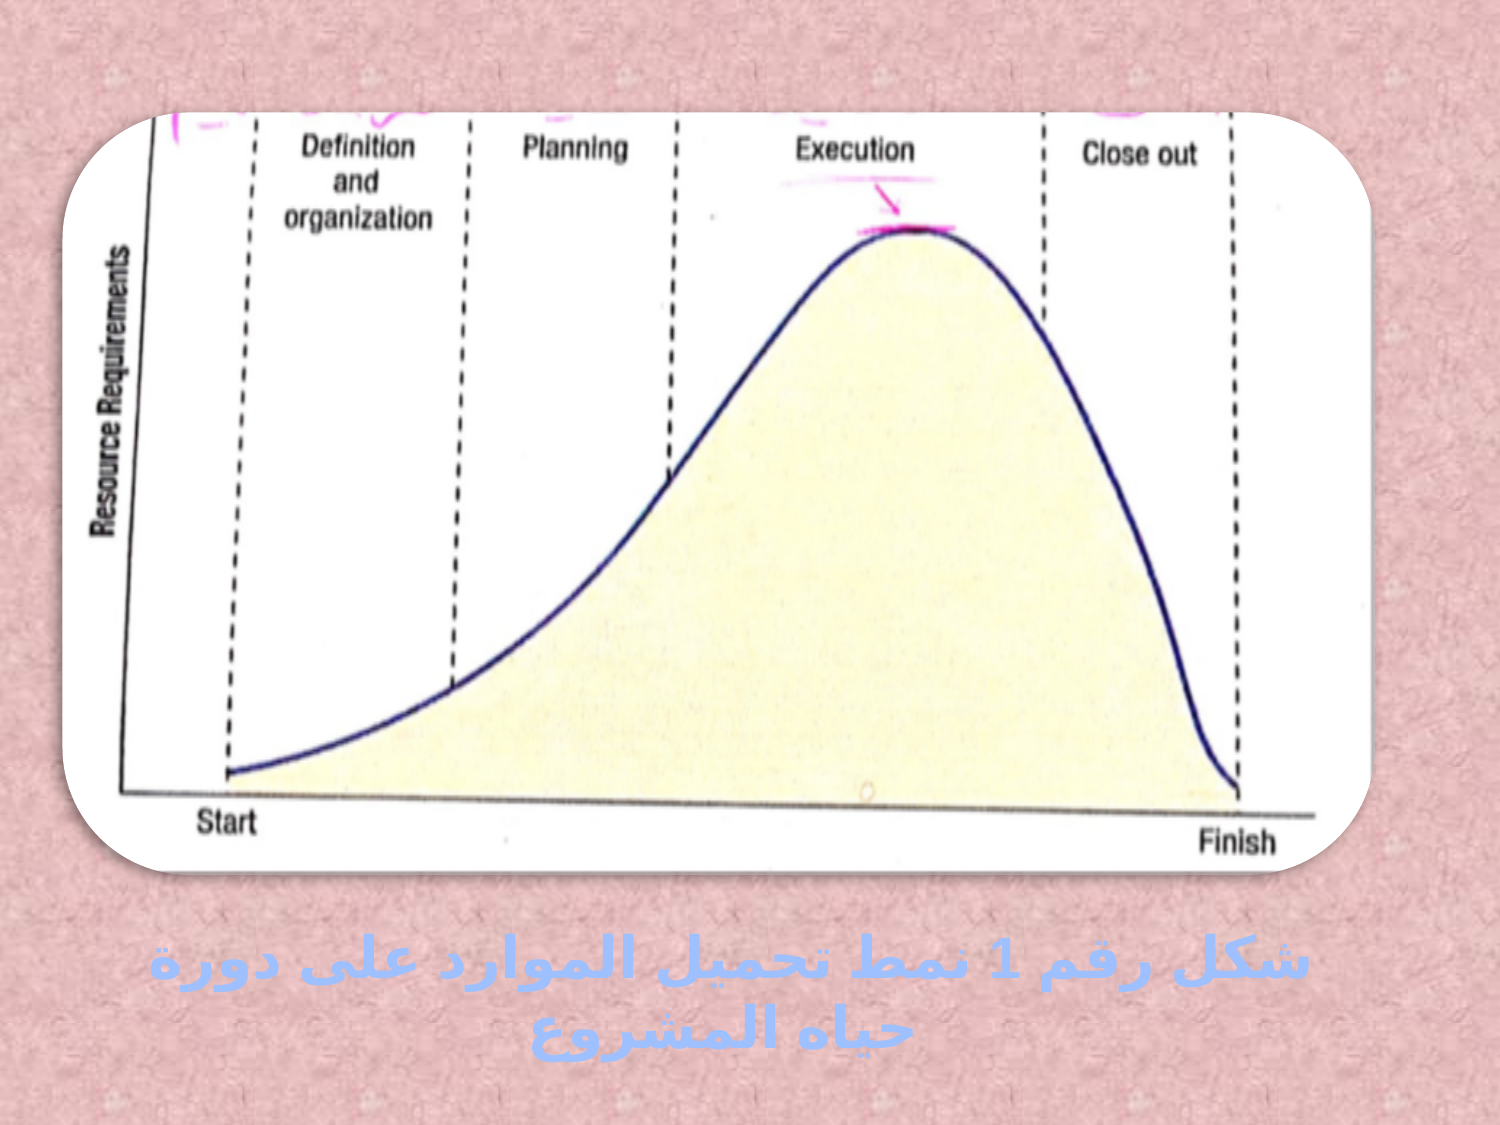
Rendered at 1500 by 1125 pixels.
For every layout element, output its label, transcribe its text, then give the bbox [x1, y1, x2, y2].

picture [0, 0, 1500, 1125]
text_box شكل رقم 1 نمط تحميل الموارد على دورة حياه المشروع [124, 912, 1338, 1068]
